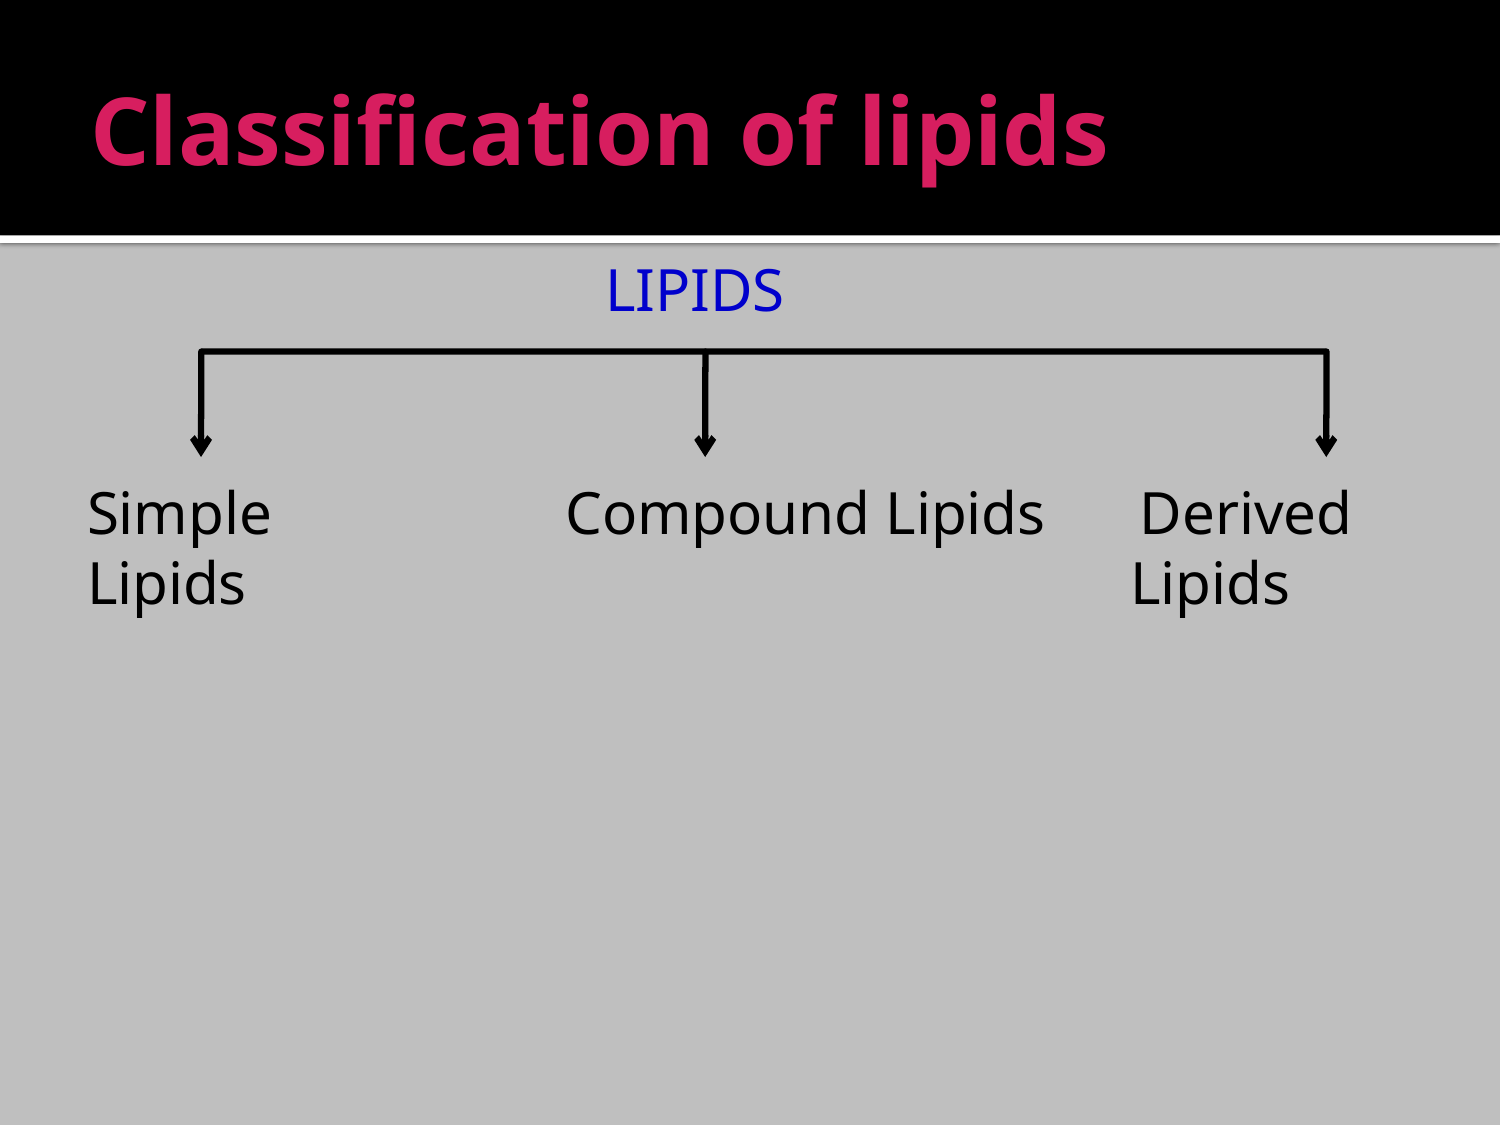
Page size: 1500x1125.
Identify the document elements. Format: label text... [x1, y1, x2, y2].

text_box Compound Lipids [535, 468, 1061, 554]
text_box LIPIDS [388, 246, 1002, 331]
title Classification of lipids [75, 24, 1425, 231]
text_box Derived Lipids [1115, 468, 1500, 624]
text_box Simple Lipids [72, 468, 436, 624]
